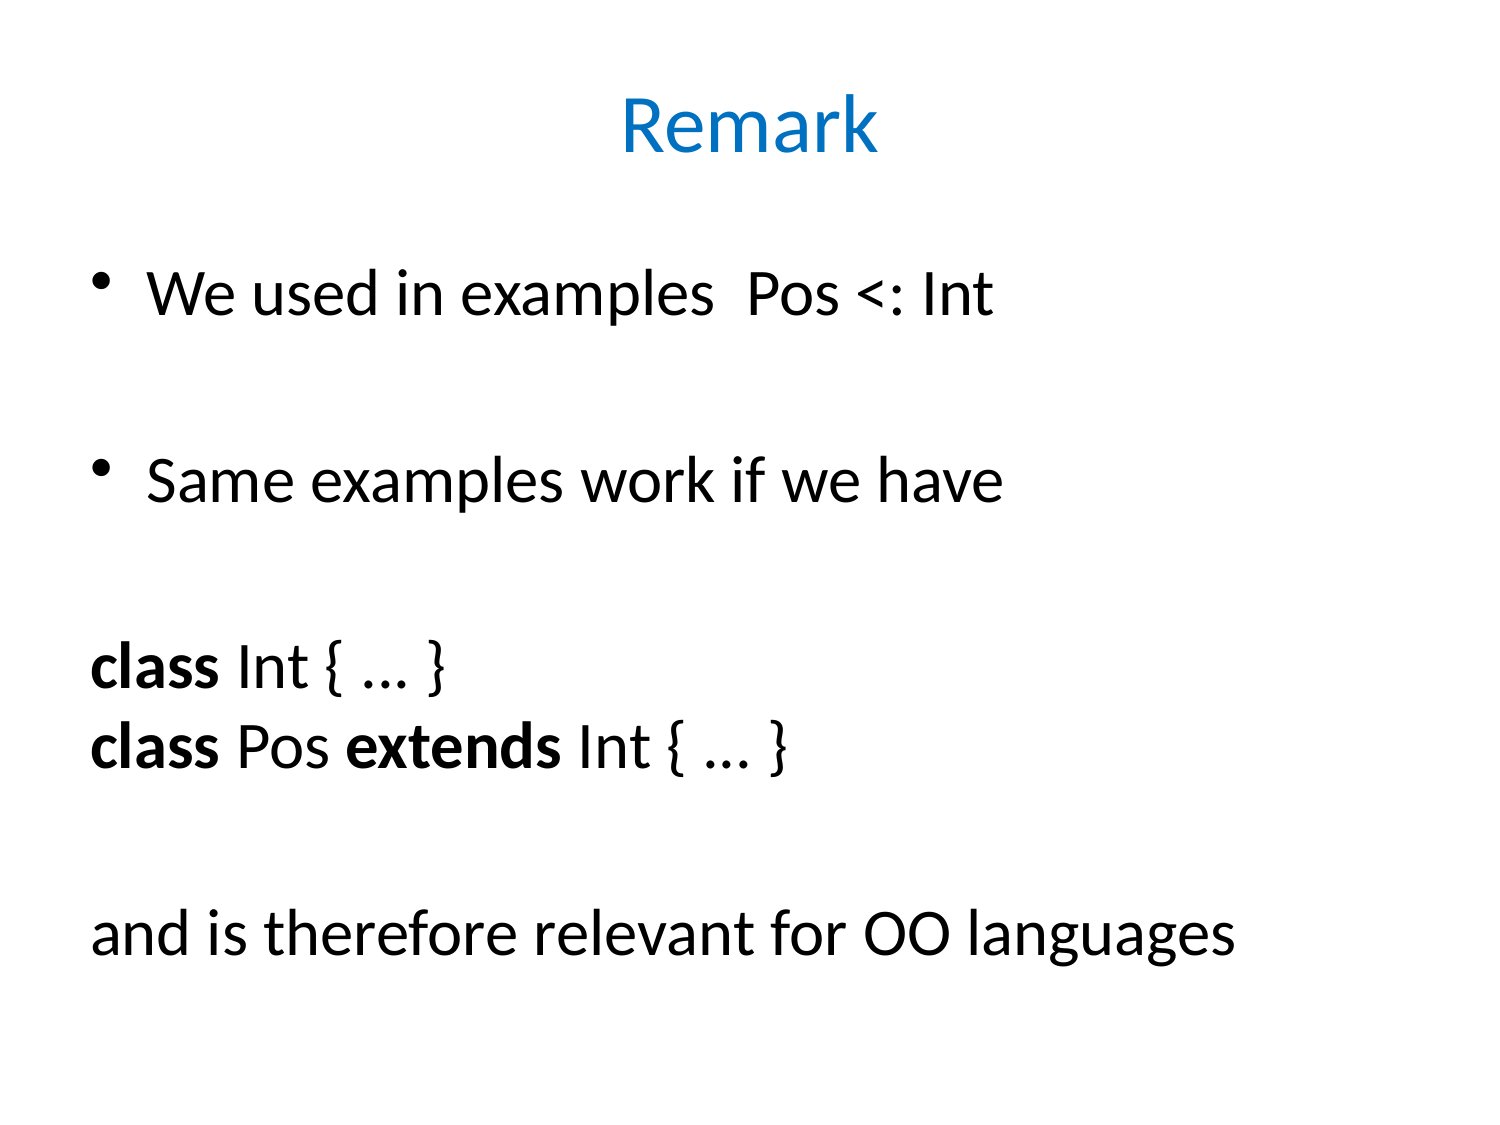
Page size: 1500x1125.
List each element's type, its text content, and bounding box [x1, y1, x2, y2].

list We used in examples Pos <: Int Same examples work if we have class Int { ... } class Pos extends Int { ... } and is therefore relevant for OO languages [74, 241, 1426, 1006]
title Remark [74, 25, 1426, 214]
